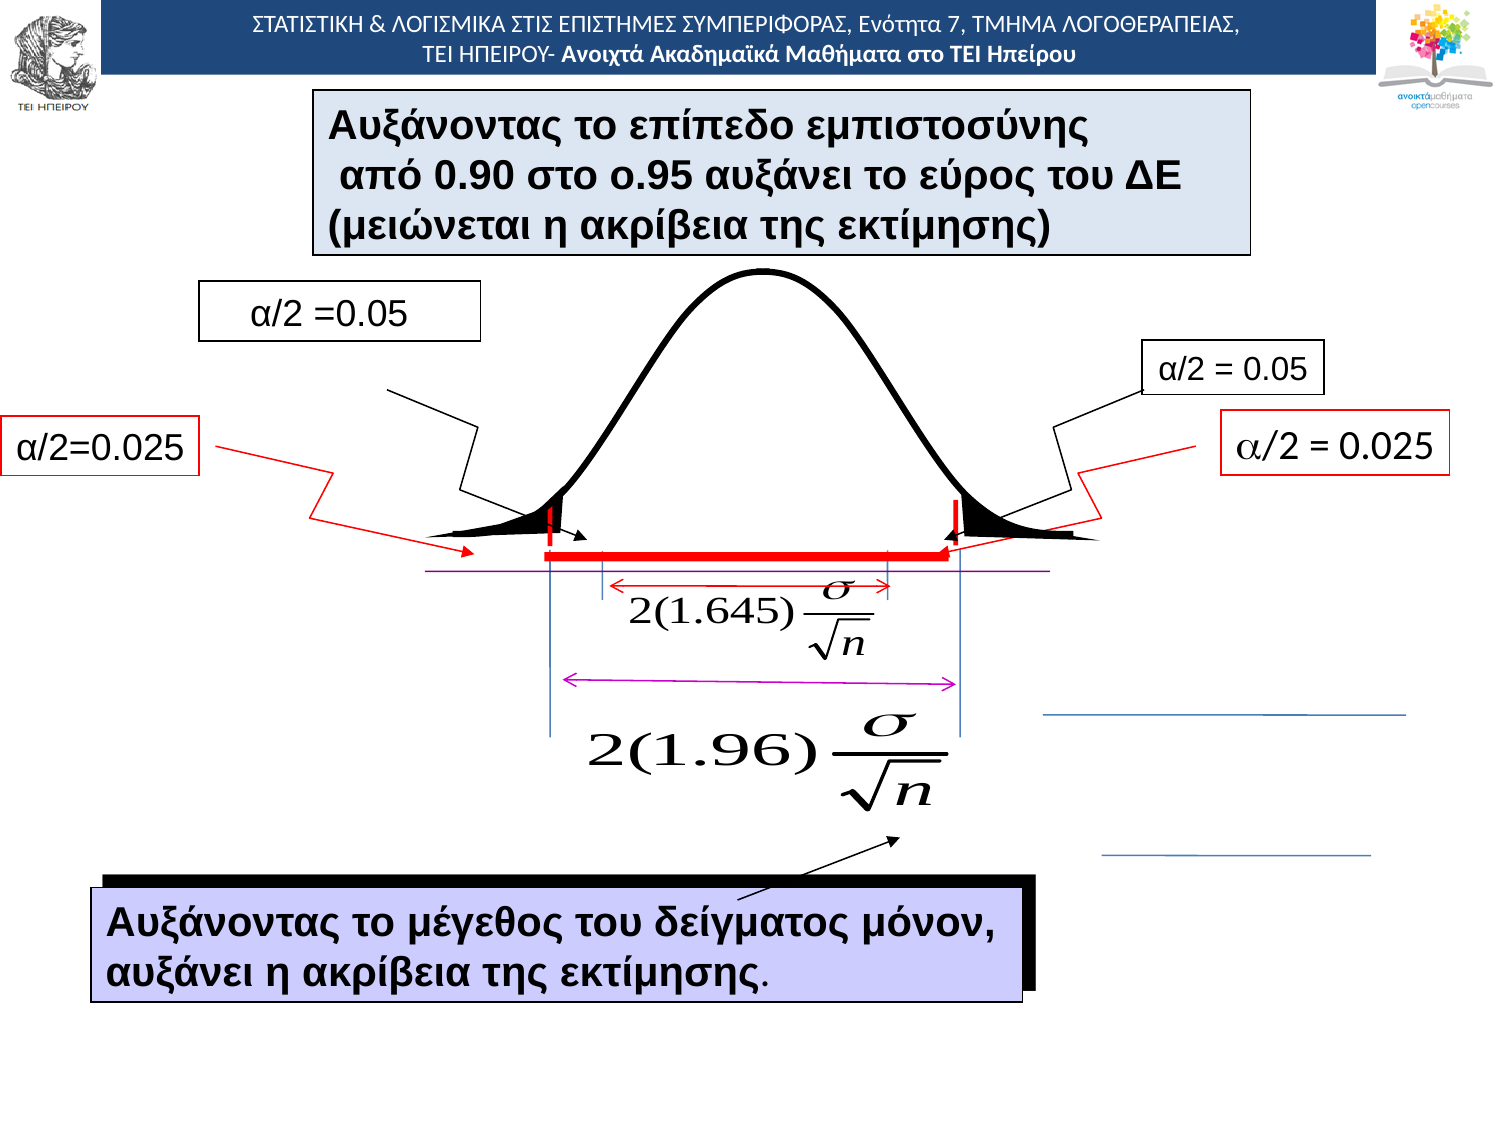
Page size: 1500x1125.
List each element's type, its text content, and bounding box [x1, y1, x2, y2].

text_box Αυξάνοντας το επίπεδο εμπιστοσύνης από 0.90 στο ο.95 αυξάνει το εύρος του ΔΕ (μειώνεται η ακρίβεια της εκτίμησης) [312, 90, 1251, 255]
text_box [0, 409, 552, 555]
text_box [620, 562, 884, 585]
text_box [549, 562, 961, 738]
text_box ΣΤΑΤΙΣΤΙΚΗ & ΛΟΓΙΣΜΙΚΑ ΣΤΙΣ ΕΠΙΣΤΗΜΕΣ ΣΥΜΠΕΡΙΦΟΡΑΣ, Ενότητα 7, ΤΜΗΜΑ ΛΟΓΟΘΕΡΑΠΕΙΑΣ, ΤΕΙ ΗΠΕΙΡΟΥ- Ανοιχτά Ακαδημαϊκά Μαθήματα στο ΤΕΙ Ηπείρου [101, 0, 1373, 75]
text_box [952, 409, 1450, 555]
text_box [620, 595, 884, 669]
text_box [198, 281, 449, 541]
text_box [737, 836, 901, 901]
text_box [562, 679, 957, 685]
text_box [573, 691, 962, 821]
picture [0, 0, 101, 114]
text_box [1075, 281, 1325, 541]
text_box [452, 271, 1074, 535]
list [1375, 0, 1500, 114]
text_box Αυξάνοντας το μέγεθος του δείγματος μόνον, αυξάνει η ακρίβεια της εκτίμησης. [90, 887, 1023, 1003]
